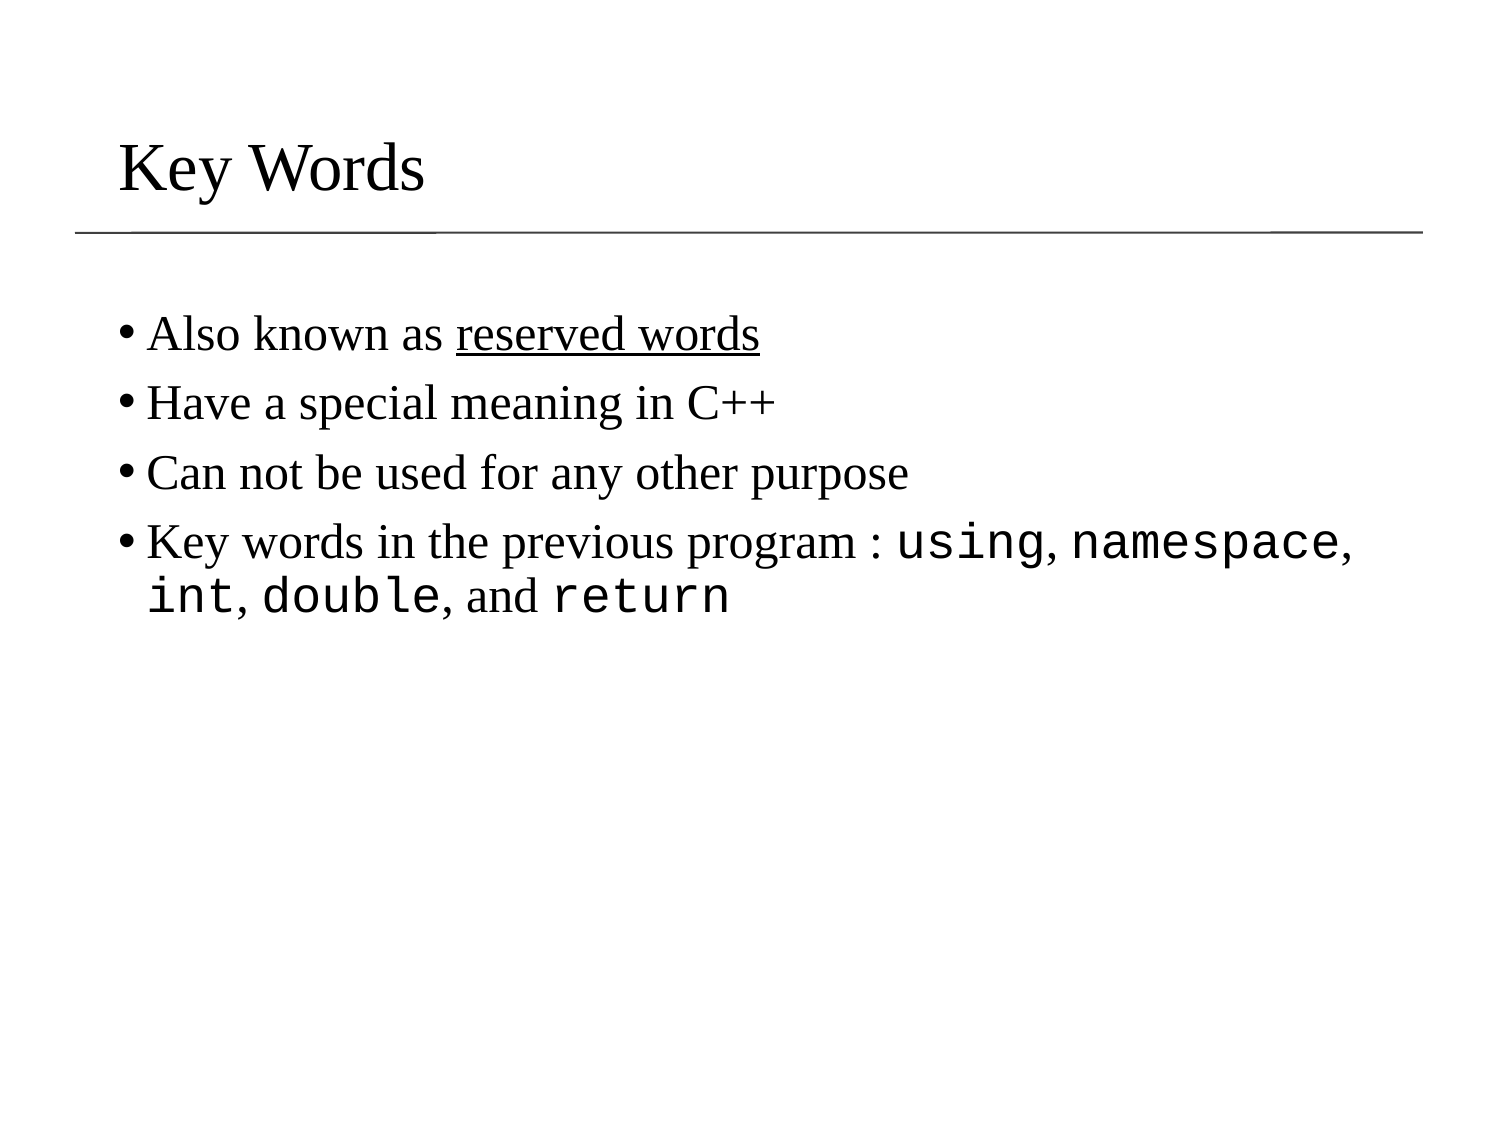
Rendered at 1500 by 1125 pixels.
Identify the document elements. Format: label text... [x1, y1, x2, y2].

title Key Words [103, 59, 1397, 278]
list Also known as reserved words Have a special meaning in C++ Can not be used for any other purpose Key words in the previous program : using, namespace, int, double, and return [103, 299, 1397, 1014]
